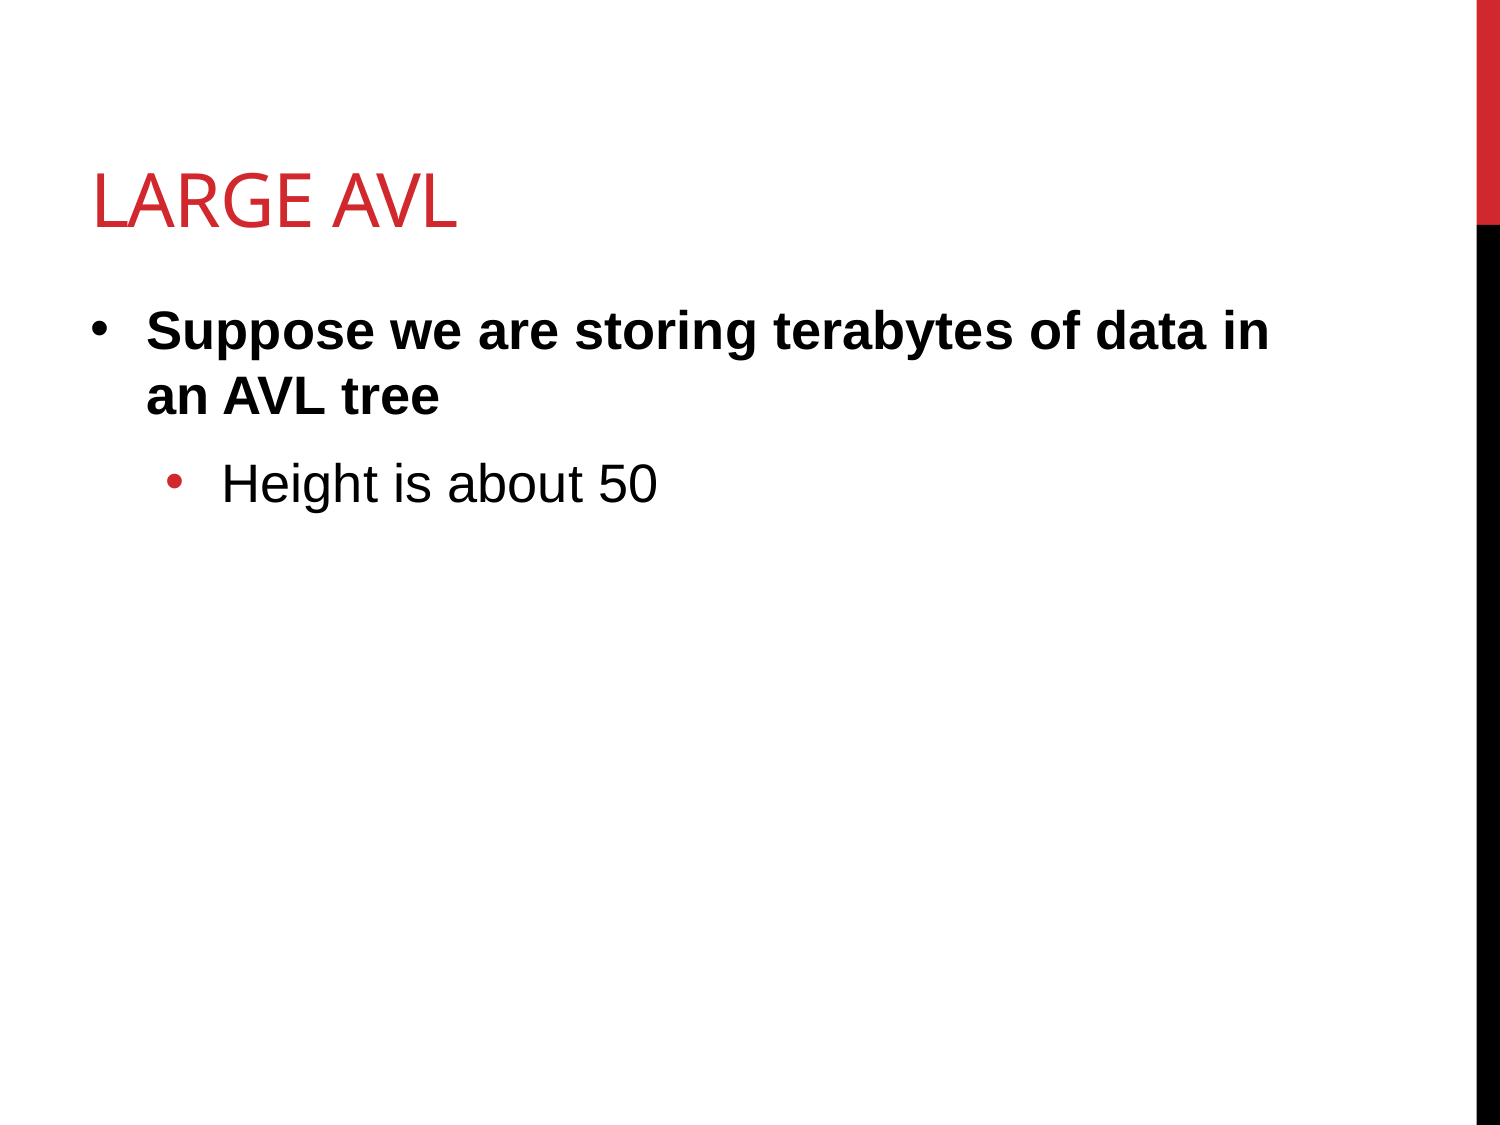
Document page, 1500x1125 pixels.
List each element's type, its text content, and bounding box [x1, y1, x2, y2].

title Large AVL [75, 25, 1431, 250]
list Suppose we are storing terabytes of data in an AVL tree Height is about 50 [75, 287, 1325, 1052]
